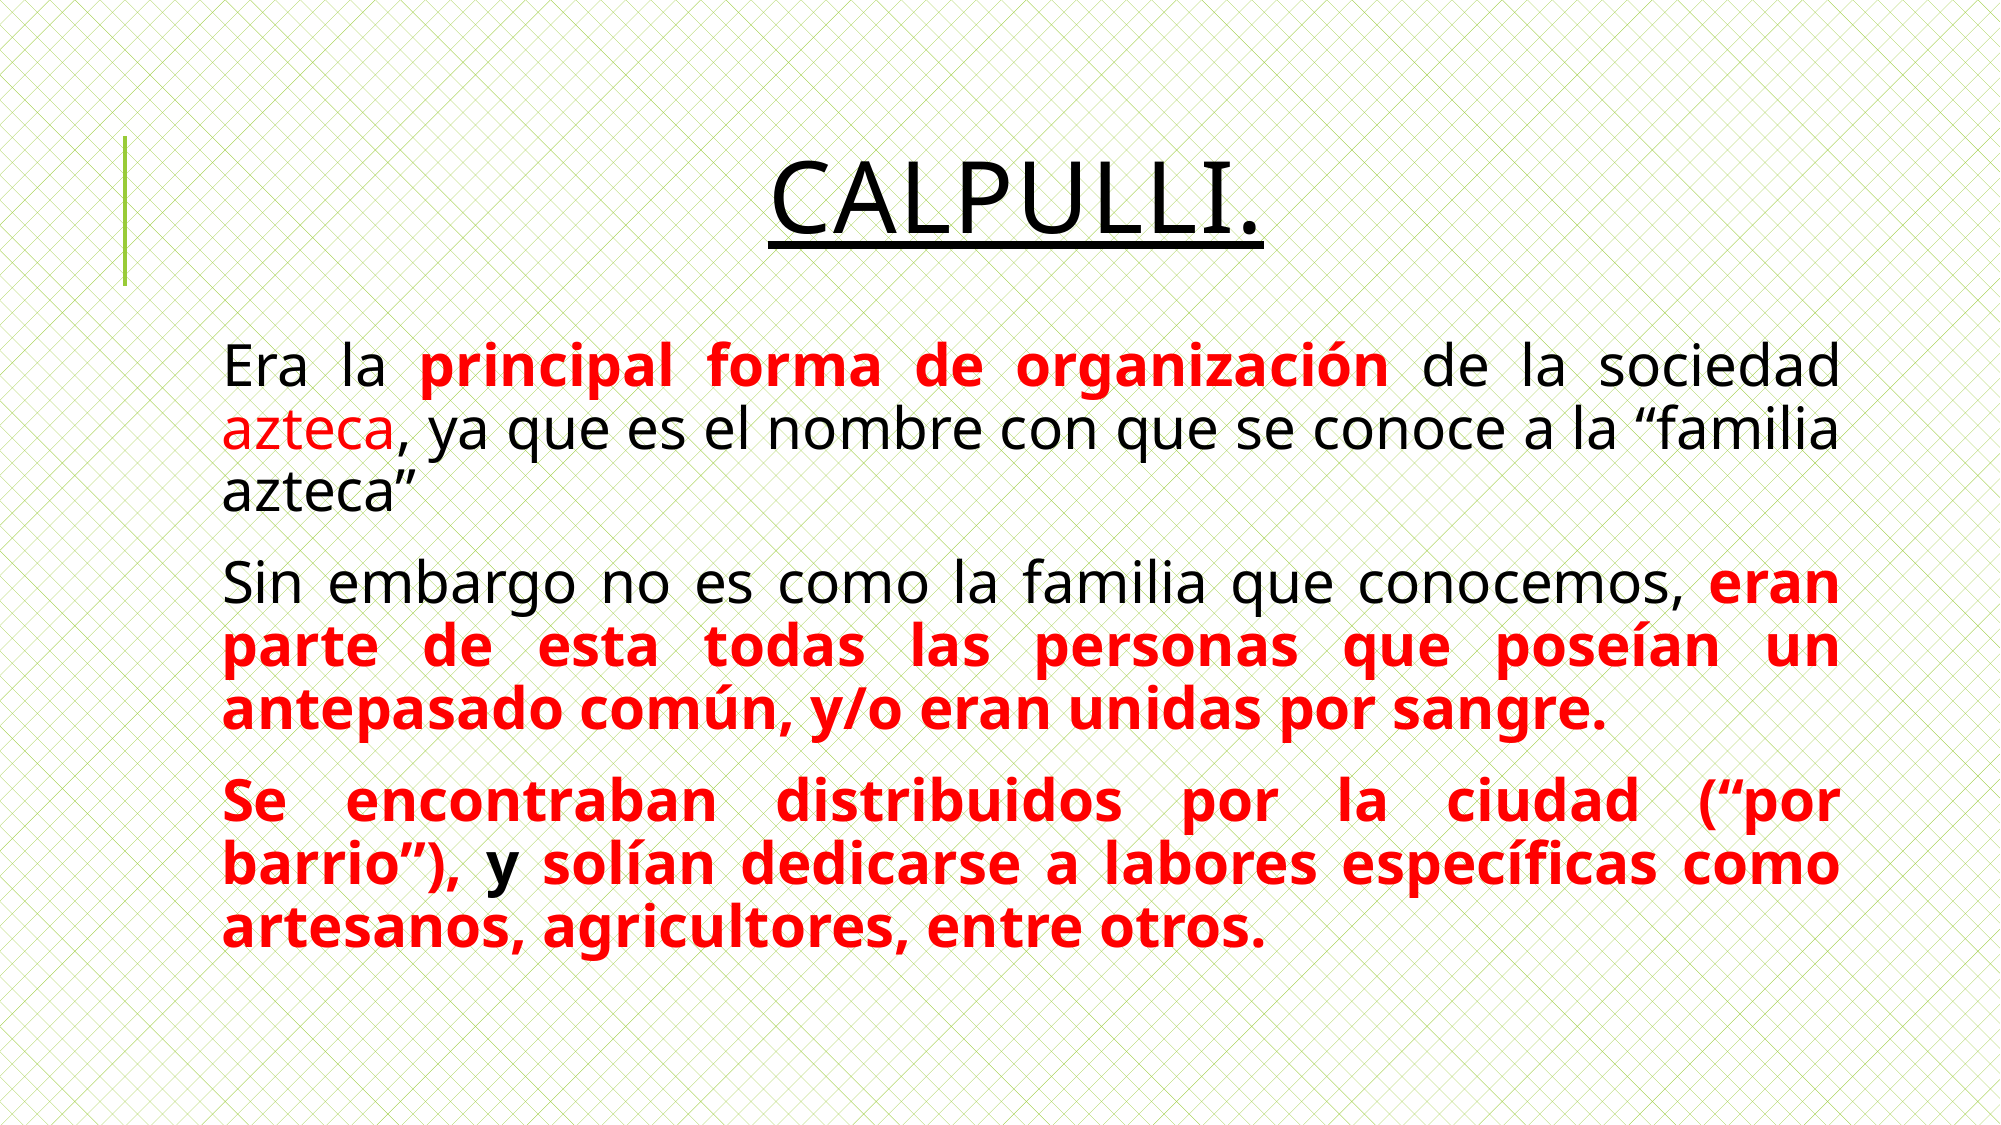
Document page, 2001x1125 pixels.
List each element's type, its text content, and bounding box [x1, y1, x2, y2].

list Era la principal forma de organización de la sociedad azteca, ya que es el nombre con que se conoce a la “familia azteca” Sin embargo no es como la familia que conocemos, eran parte de esta todas las personas que poseían un antepasado común, y/o eran unidas por sangre. Se encontraban distribuidos por la ciudad (“por barrio”), y solían dedicarse a labores específicas como artesanos, agricultores, entre otros. [199, 328, 1850, 1033]
title CALPULLI. [199, 111, 1833, 299]
